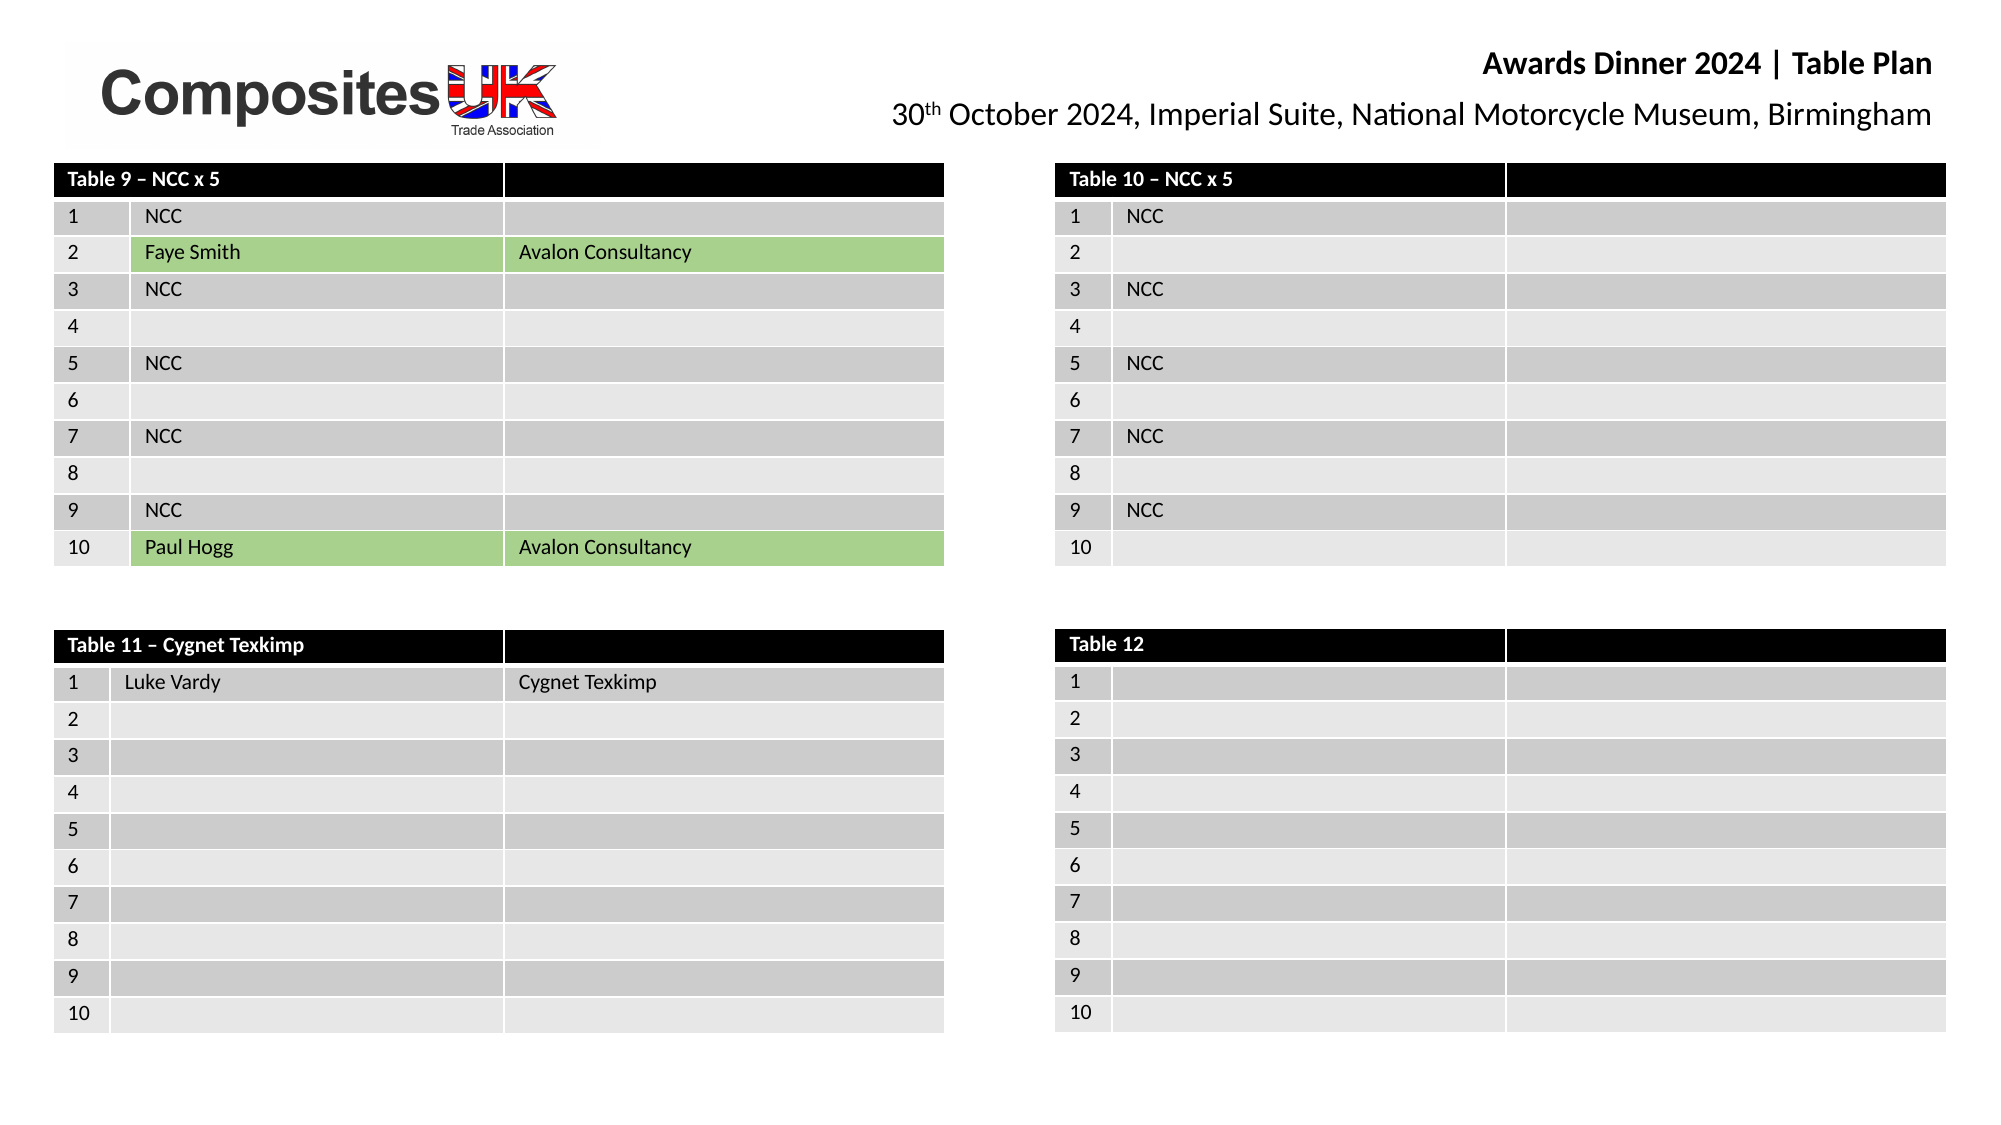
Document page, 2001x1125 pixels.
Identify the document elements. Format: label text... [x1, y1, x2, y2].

table_cell Avalon Consultancy [505, 531, 944, 566]
table_cell [1507, 384, 1946, 419]
table_cell [111, 998, 503, 1033]
table_cell [1507, 421, 1946, 456]
table_cell [505, 850, 944, 885]
table_cell NCC [131, 274, 503, 309]
table_cell 8 [54, 458, 129, 493]
table_cell 4 [1055, 776, 1111, 811]
table_cell [505, 347, 944, 382]
table_cell 3 [1055, 274, 1111, 309]
table_cell [1507, 458, 1946, 493]
table_cell NCC [1113, 202, 1505, 235]
table_cell 8 [1055, 923, 1111, 958]
table_cell 1 [54, 202, 129, 235]
table_cell [131, 458, 503, 493]
table_cell [111, 703, 503, 738]
table_cell [1113, 458, 1505, 493]
table_cell [131, 311, 503, 346]
table_cell [1507, 495, 1946, 530]
table_cell NCC [131, 421, 503, 456]
table_header Table 10 – NCC x 5 [1055, 163, 1505, 197]
table_cell [111, 887, 503, 922]
table_cell [1113, 702, 1505, 737]
table_cell 5 [1055, 813, 1111, 848]
table_cell Paul Hogg [131, 531, 503, 566]
table_cell [1507, 960, 1946, 995]
table_cell 2 [54, 703, 109, 738]
table_cell NCC [131, 347, 503, 382]
picture [65, 42, 601, 149]
table_cell Faye Smith [131, 237, 503, 272]
table_cell 9 [1055, 495, 1111, 530]
table_cell [505, 961, 944, 996]
table_cell [1113, 384, 1505, 419]
table_cell [1113, 776, 1505, 811]
table_cell 3 [1055, 739, 1111, 774]
table_header [505, 630, 944, 663]
table_cell [1507, 923, 1946, 958]
table_cell [1507, 739, 1946, 774]
table_cell 3 [54, 274, 129, 309]
table_cell [1113, 739, 1505, 774]
table_cell 9 [1055, 960, 1111, 995]
table_cell [505, 814, 944, 849]
table_cell 2 [1055, 702, 1111, 737]
table_cell NCC [1113, 495, 1505, 530]
table_cell 10 [54, 531, 129, 566]
table_header Table 12 [1055, 629, 1505, 662]
table_cell [505, 495, 944, 530]
table_cell 4 [1055, 311, 1111, 346]
table_header [1507, 163, 1946, 197]
table_cell [505, 458, 944, 493]
table_cell 9 [54, 495, 129, 530]
table_cell [1507, 202, 1946, 235]
table_cell [111, 850, 503, 885]
table_cell 4 [54, 311, 129, 346]
table_cell [111, 924, 503, 959]
table_cell NCC [131, 202, 503, 235]
table_header Table 9 – NCC x 5 [54, 163, 503, 197]
table_cell [1507, 237, 1946, 272]
table_cell [505, 421, 944, 456]
table_cell [1113, 997, 1505, 1032]
table_cell 7 [1055, 886, 1111, 921]
table_cell 3 [54, 740, 109, 775]
table_cell [1507, 886, 1946, 921]
table_cell 6 [1055, 384, 1111, 419]
table_cell [1507, 702, 1946, 737]
table_cell 5 [1055, 347, 1111, 382]
table_cell 6 [1055, 849, 1111, 884]
table_cell [1507, 667, 1946, 700]
table_header Table 11 – Cygnet Texkimp [54, 630, 503, 663]
table_cell [1113, 923, 1505, 958]
table_cell [505, 274, 944, 309]
table_cell 9 [54, 961, 109, 996]
table_cell NCC [1113, 274, 1505, 309]
table_cell [1507, 776, 1946, 811]
table_header [1507, 629, 1946, 662]
table_cell 1 [1055, 202, 1111, 235]
table_cell [111, 740, 503, 775]
table_cell [1507, 813, 1946, 848]
table_cell [1113, 237, 1505, 272]
table_cell [1507, 849, 1946, 884]
table_cell [505, 311, 944, 346]
table_cell [505, 202, 944, 235]
table_header [505, 163, 944, 197]
table_cell [131, 384, 503, 419]
table_cell NCC [131, 495, 503, 530]
table_cell Luke Vardy [111, 668, 503, 701]
table_cell NCC [1113, 347, 1505, 382]
table_cell 1 [1055, 667, 1111, 700]
table_cell 1 [54, 668, 109, 701]
table_cell 6 [54, 384, 129, 419]
table_cell [1507, 347, 1946, 382]
table_cell [1113, 960, 1505, 995]
table_cell [505, 384, 944, 419]
table_cell [1507, 274, 1946, 309]
table_cell [505, 998, 944, 1033]
table_cell 10 [1055, 531, 1111, 566]
table_cell [505, 740, 944, 775]
table_cell [1113, 813, 1505, 848]
table_cell 5 [54, 814, 109, 849]
table_cell [111, 777, 503, 812]
table_cell [505, 777, 944, 812]
table_cell [505, 924, 944, 959]
table_cell 7 [54, 421, 129, 456]
table_cell 7 [54, 887, 109, 922]
table_cell [1507, 997, 1946, 1032]
table_cell 7 [1055, 421, 1111, 456]
table_cell Cygnet Texkimp [505, 668, 944, 701]
table_cell [111, 814, 503, 849]
table_cell 8 [1055, 458, 1111, 493]
table_cell [1113, 667, 1505, 700]
table_cell [1113, 531, 1505, 566]
table_cell [1113, 849, 1505, 884]
table_cell [1507, 311, 1946, 346]
table_cell [505, 887, 944, 922]
table_cell 2 [54, 237, 129, 272]
table_cell 10 [54, 998, 109, 1033]
table_cell [505, 703, 944, 738]
table_cell [1113, 886, 1505, 921]
text_box Awards Dinner 2024 | Table Plan 30th October 2024, Imperial Suite, National Motorcycle Museum, Birmingham [675, 43, 1949, 150]
table_cell 4 [54, 777, 109, 812]
table_cell 2 [1055, 237, 1111, 272]
table_cell [1113, 311, 1505, 346]
table_cell 10 [1055, 997, 1111, 1032]
table_cell NCC [1113, 421, 1505, 456]
table_cell 8 [54, 924, 109, 959]
table_cell 5 [54, 347, 129, 382]
table_cell [111, 961, 503, 996]
table_cell 6 [54, 850, 109, 885]
table_cell [1507, 531, 1946, 566]
table_cell Avalon Consultancy [505, 237, 944, 272]
